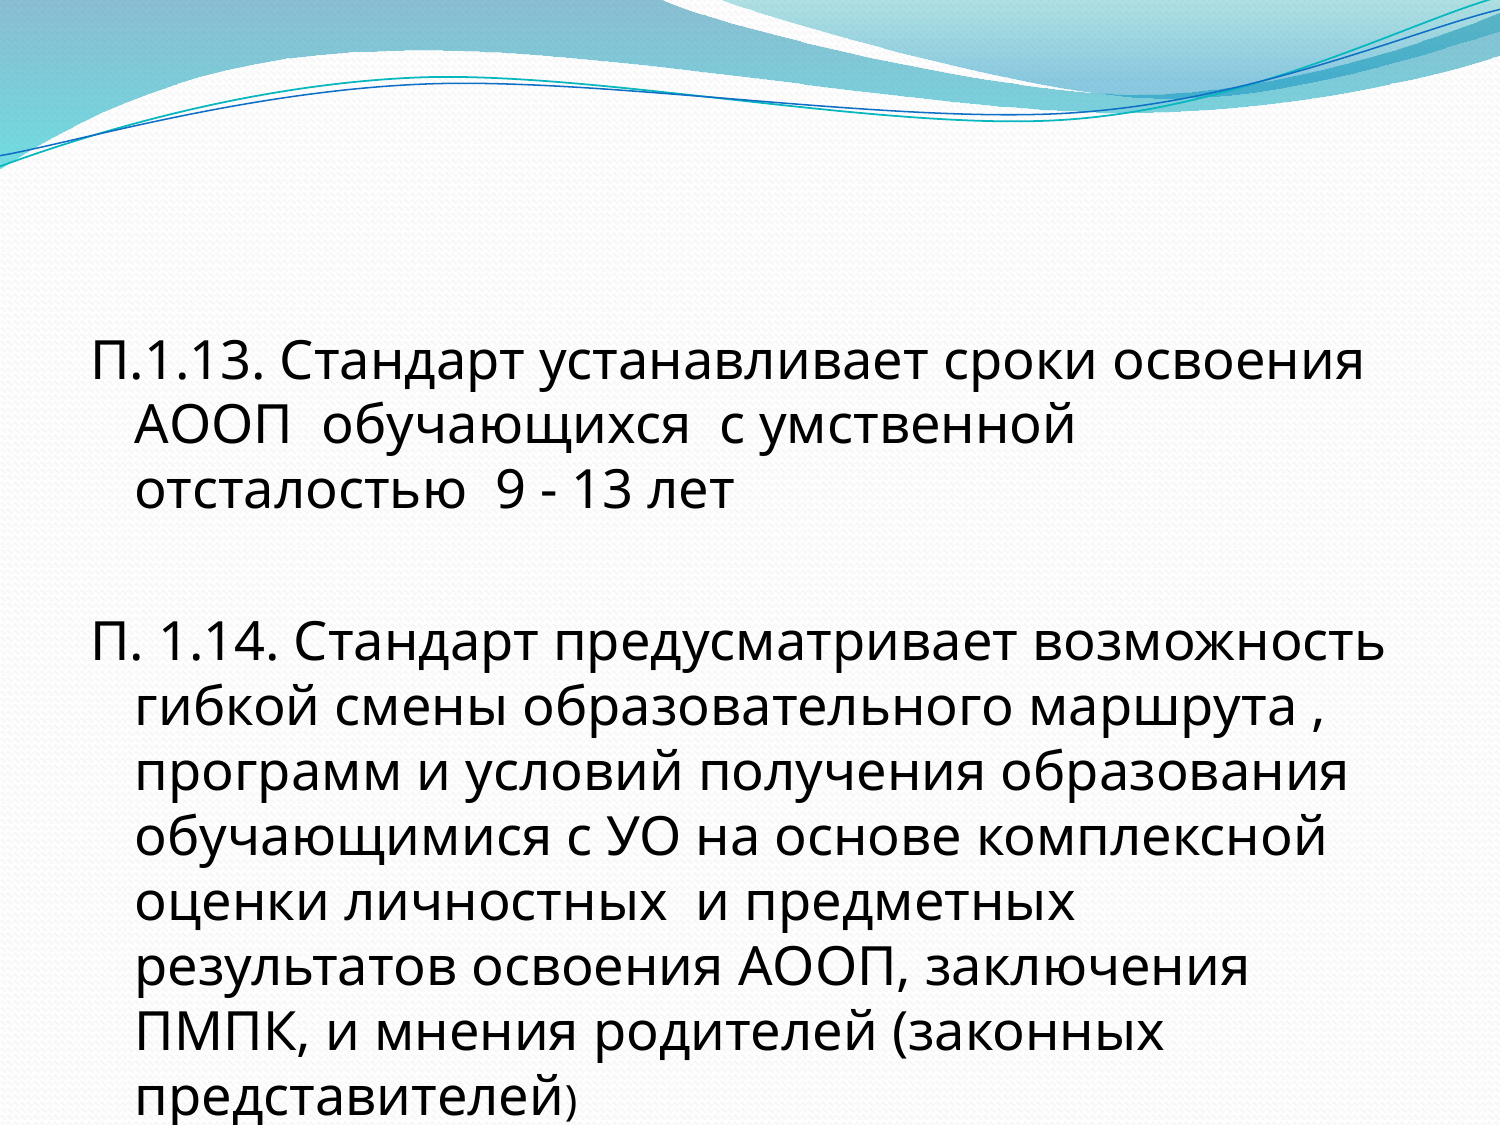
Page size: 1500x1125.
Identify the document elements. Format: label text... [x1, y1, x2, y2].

list П.1.13. Стандарт устанавливает сроки освоения АООП обучающихся с умственной отсталостью 9 - 13 лет П. 1.14. Стандарт предусматривает возможность гибкой смены образовательного маршрута , программ и условий получения образования обучающимися с УО на основе комплексной оценки личностных и предметных результатов освоения АООП, заключения ПМПК, и мнения родителей (законных представителей) [74, 317, 1426, 1038]
title [74, 115, 1426, 304]
